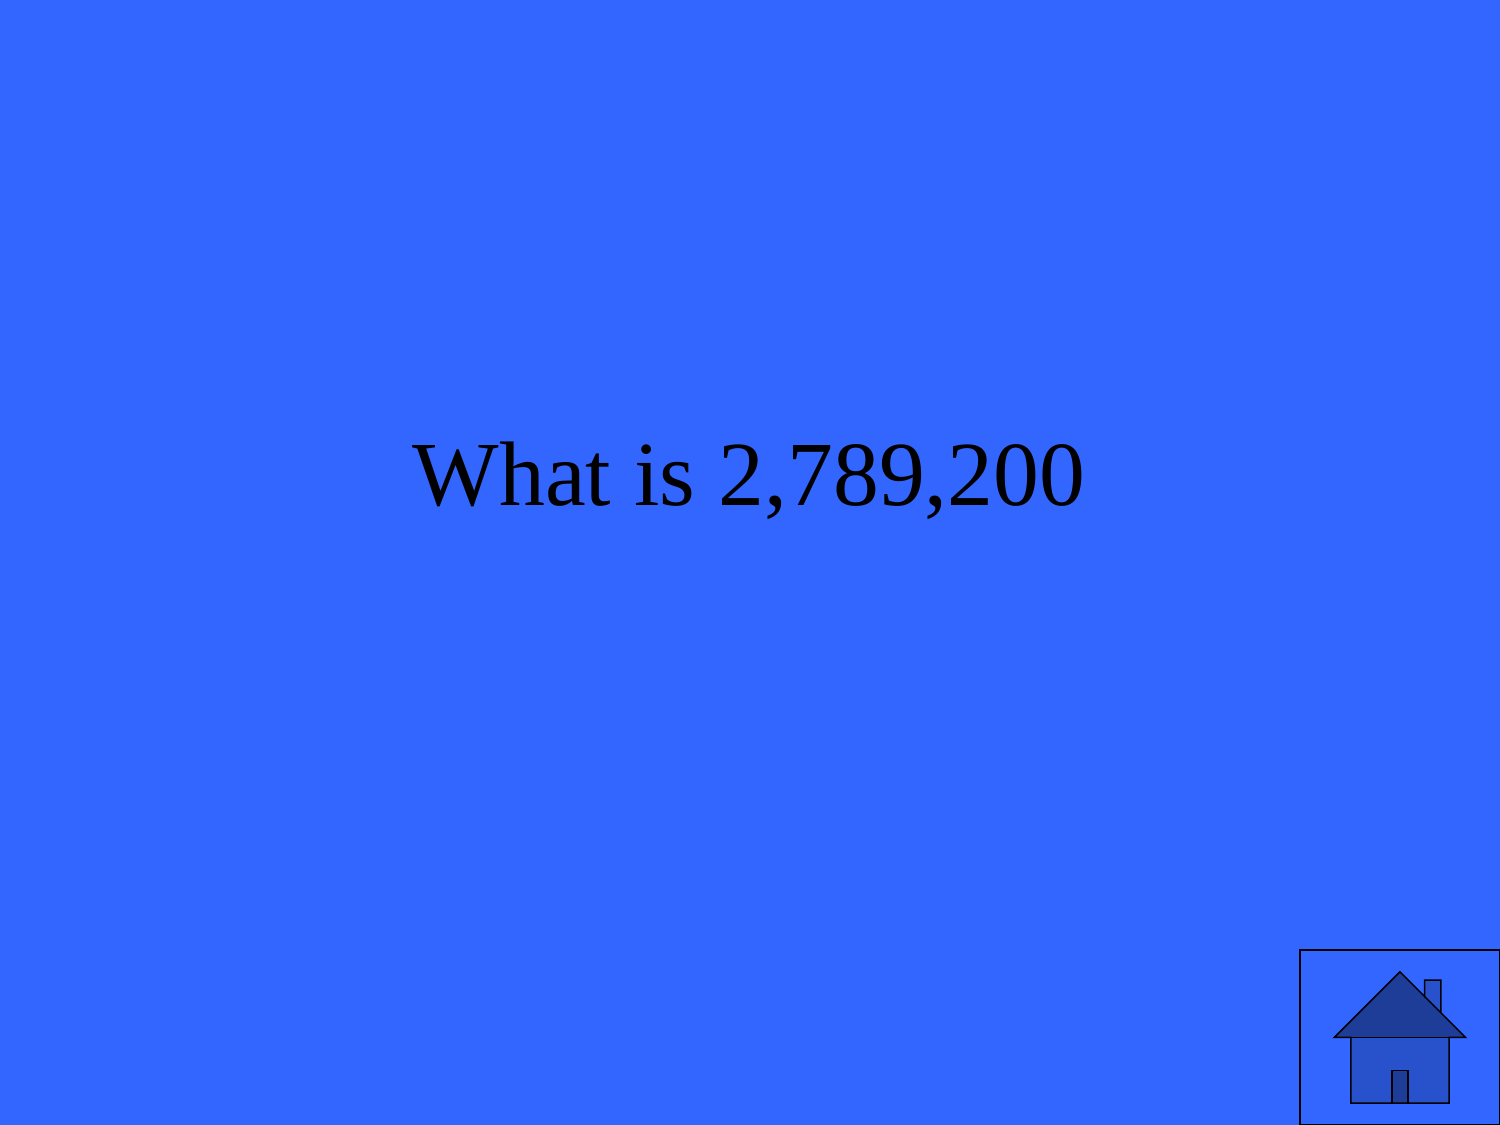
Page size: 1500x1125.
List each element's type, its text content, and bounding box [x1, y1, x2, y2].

text_box [1299, 950, 1500, 1125]
title What is 2,789,200 [112, 375, 1388, 563]
